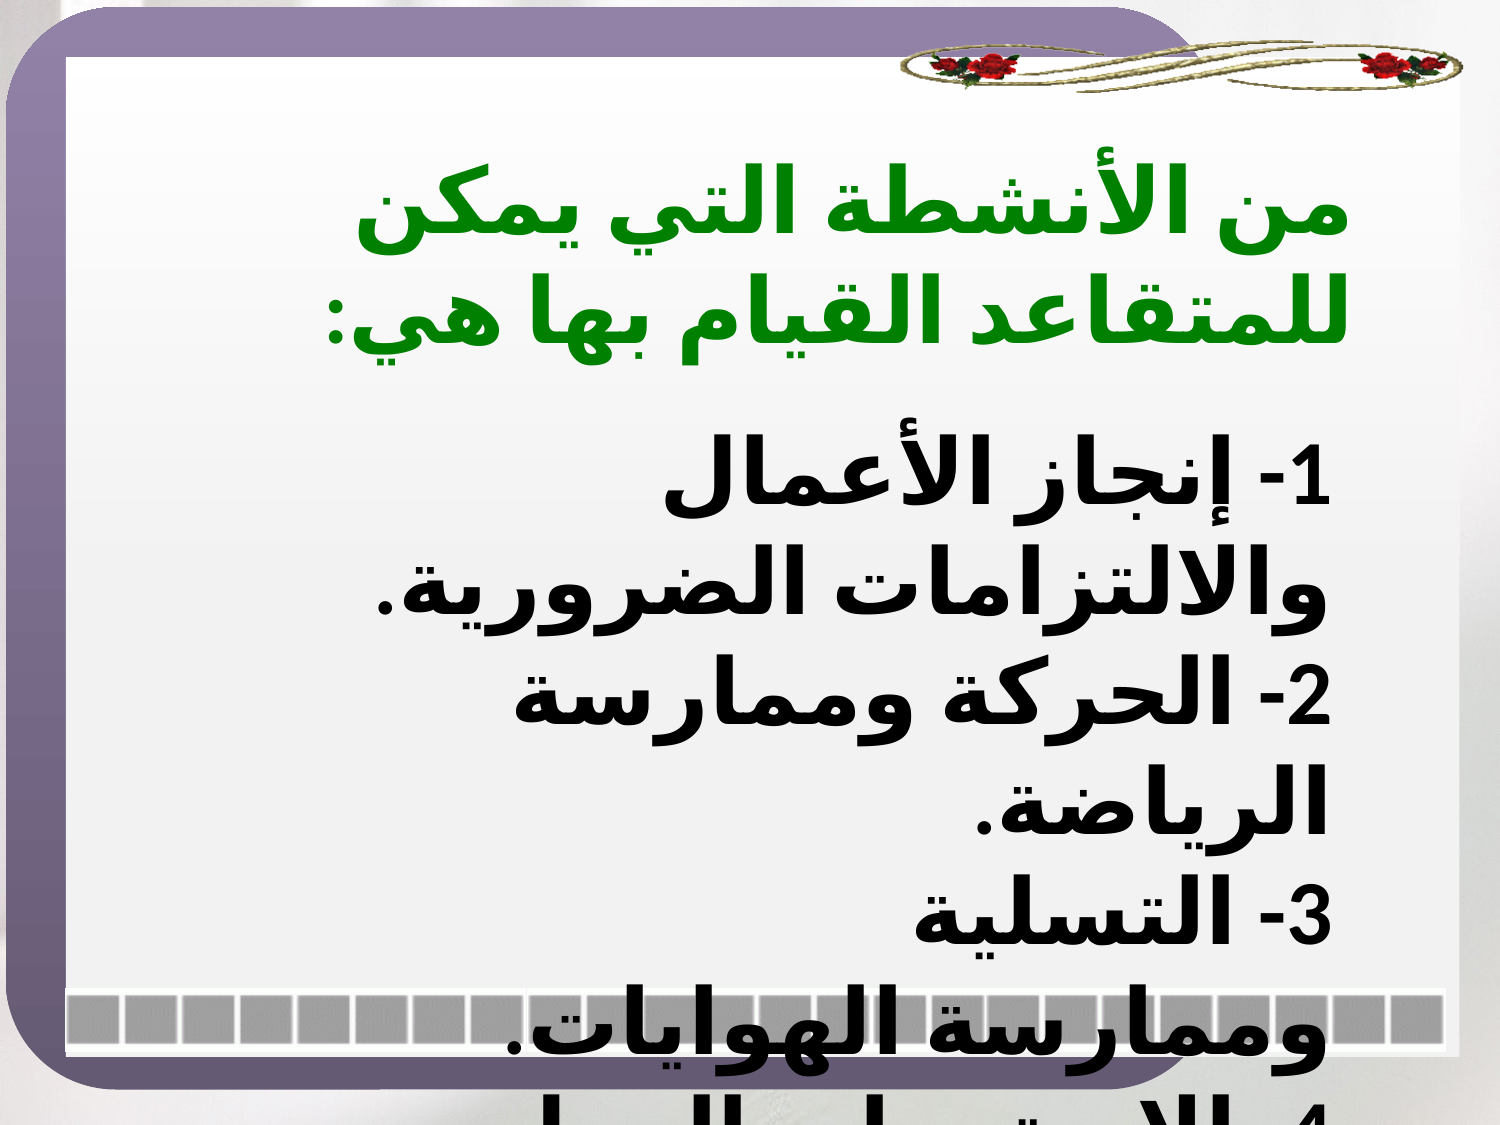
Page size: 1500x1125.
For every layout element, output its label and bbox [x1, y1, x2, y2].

text_box [5, 6, 1465, 1090]
picture [0, 0, 1500, 1125]
